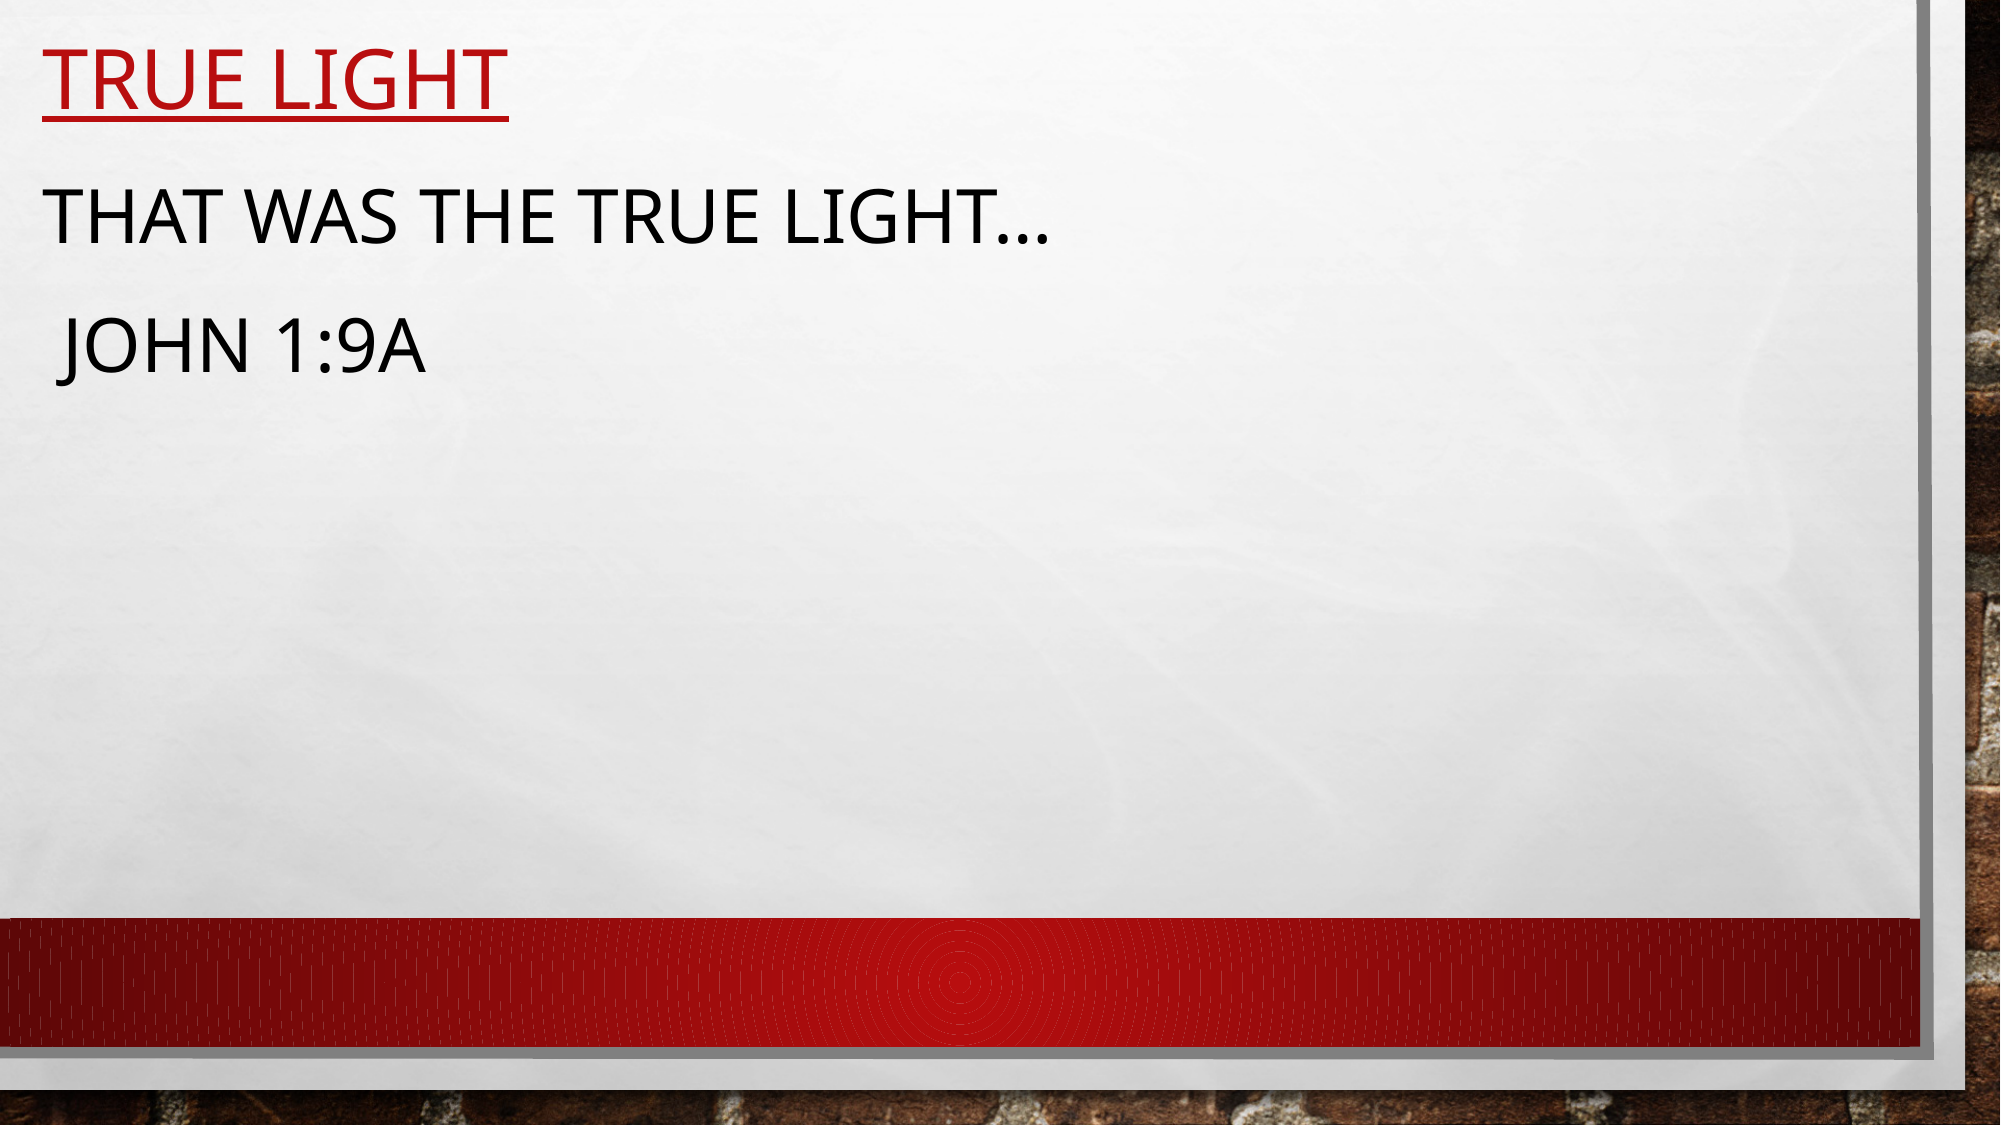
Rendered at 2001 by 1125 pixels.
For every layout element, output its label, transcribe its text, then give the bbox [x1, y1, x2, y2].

title True light [27, 22, 1881, 143]
picture [0, 0, 2000, 1125]
list That was the true Light… John 1:9a [27, 143, 1881, 892]
